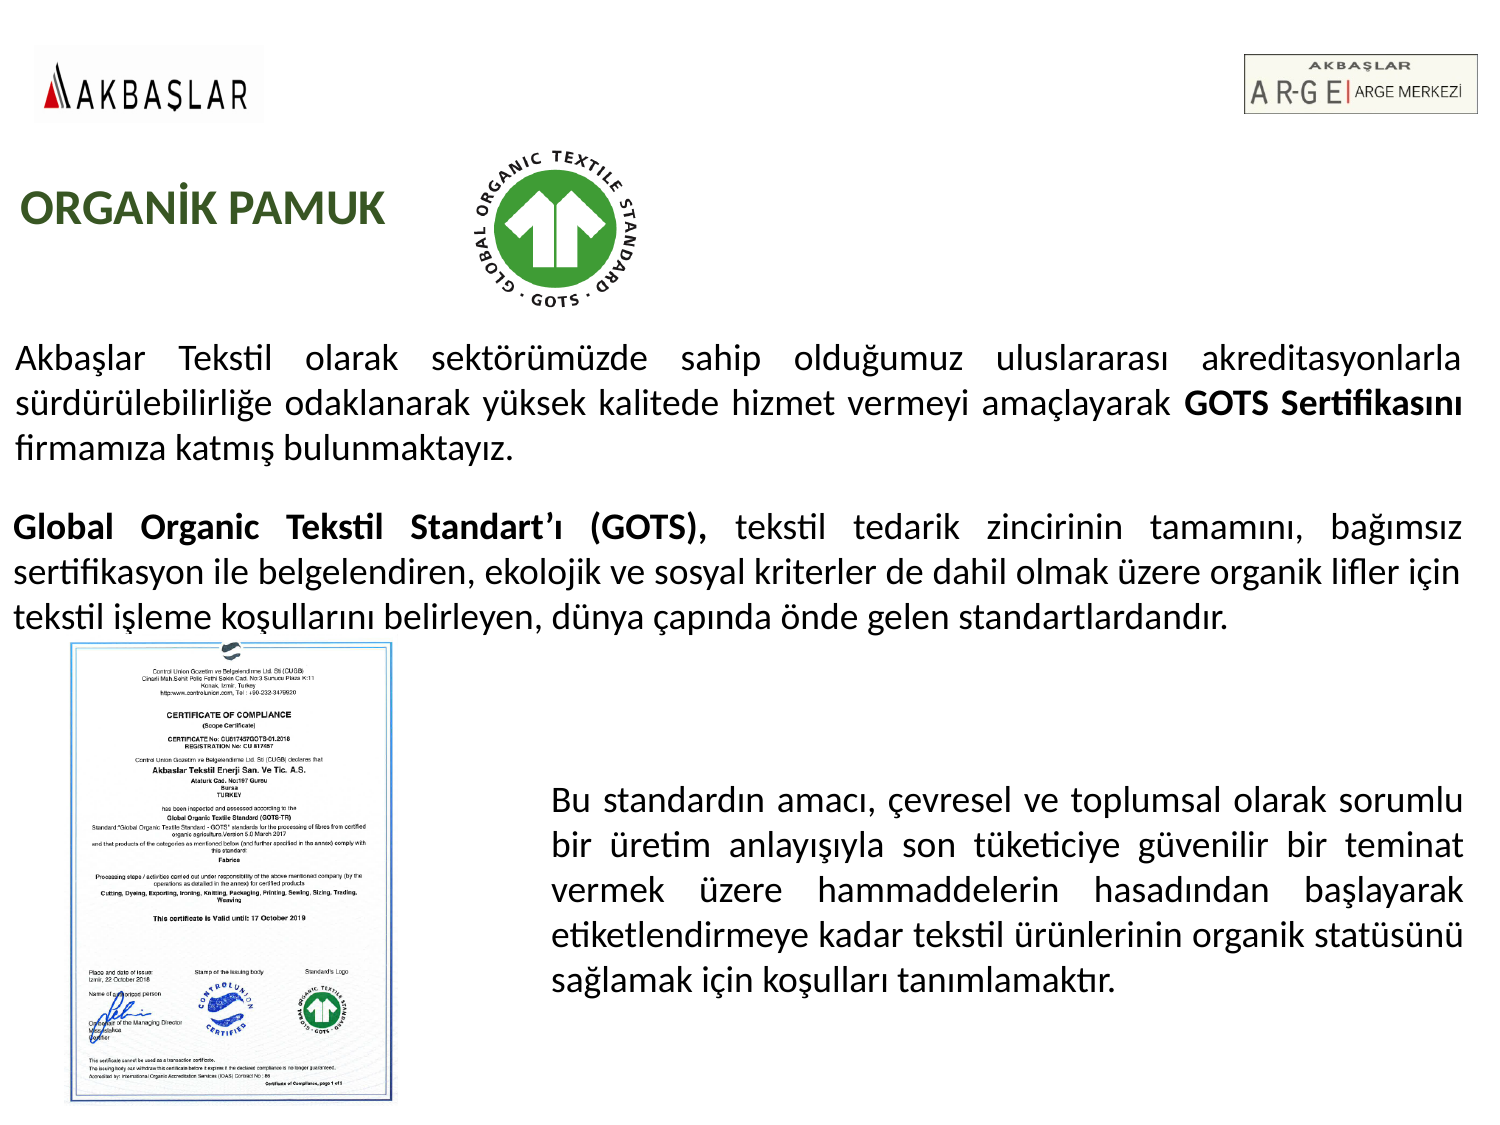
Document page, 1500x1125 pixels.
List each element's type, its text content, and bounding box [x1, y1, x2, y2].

picture [34, 45, 264, 123]
text_box Global Organic Tekstil Standart’ı (GOTS), tekstil tedarik zincirinin tamamını, bağımsız sertifikasyon ile belgelendiren, ekolojik ve sosyal kriterler de dahil olmak üzere organik lifler için tekstil işleme koşullarını belirleyen, dünya çapında önde gelen standartlardandır. [0, 444, 1478, 645]
text_box Akbaşlar Tekstil olarak sektörümüzde sahip olduğumuz uluslararası akreditasyonlarla sürdürülebilirliğe odaklanarak yüksek kalitede hizmet vermeyi amaçlayarak GOTS Sertifikasını firmamıza katmış bulunmaktayız. [0, 275, 1478, 444]
picture [1244, 54, 1478, 114]
text_box Bu standardın amacı, çevresel ve toplumsal olarak sorumlu bir üretim anlayışıyla son tüketiciye güvenilir bir teminat vermek üzere hammaddelerin hasadından başlayarak etiketlendirmeye kadar tekstil ürünlerinin organik statüsünü sağlamak için koşulları tanımlamaktır. [536, 717, 1480, 1007]
picture [64, 634, 398, 1106]
picture [466, 142, 644, 315]
text_box ORGANİK PAMUK [6, 158, 402, 243]
